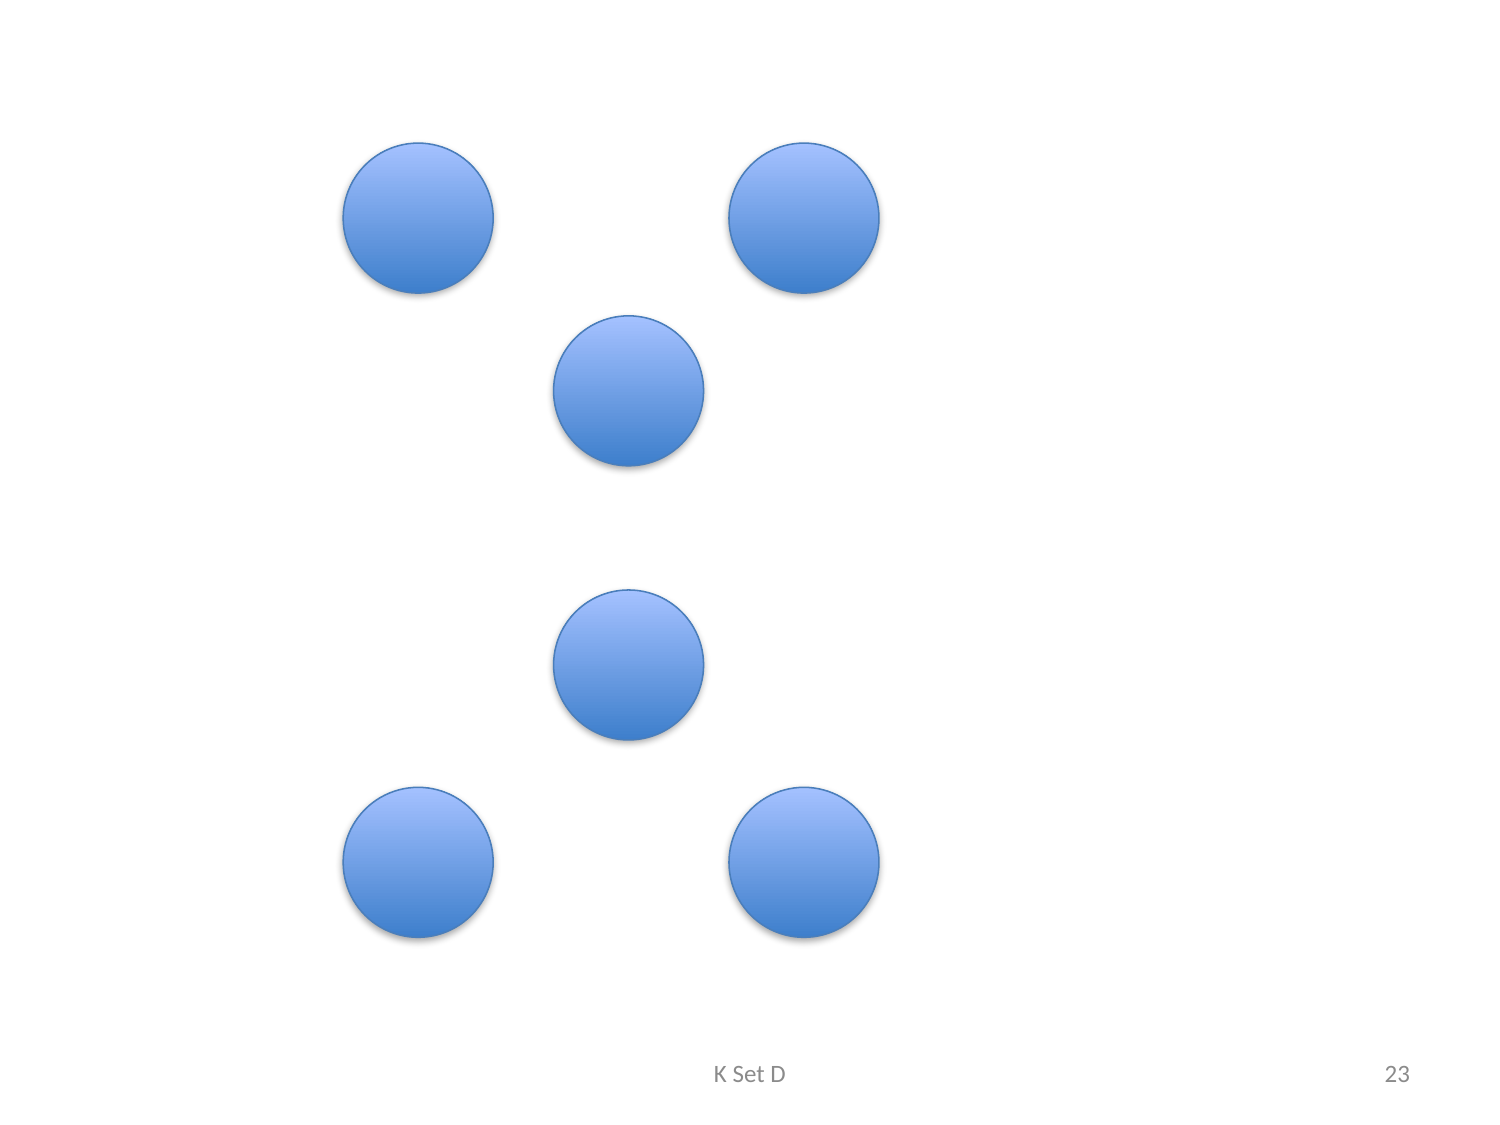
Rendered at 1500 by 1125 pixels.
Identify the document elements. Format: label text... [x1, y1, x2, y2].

text_box [342, 786, 494, 939]
text_box [552, 589, 705, 741]
text_box [342, 142, 494, 294]
footer K Set D [512, 1042, 988, 1103]
text_box [552, 315, 705, 467]
text_box [728, 786, 880, 939]
text_box [728, 142, 880, 294]
slide_number 23 [1074, 1042, 1425, 1103]
